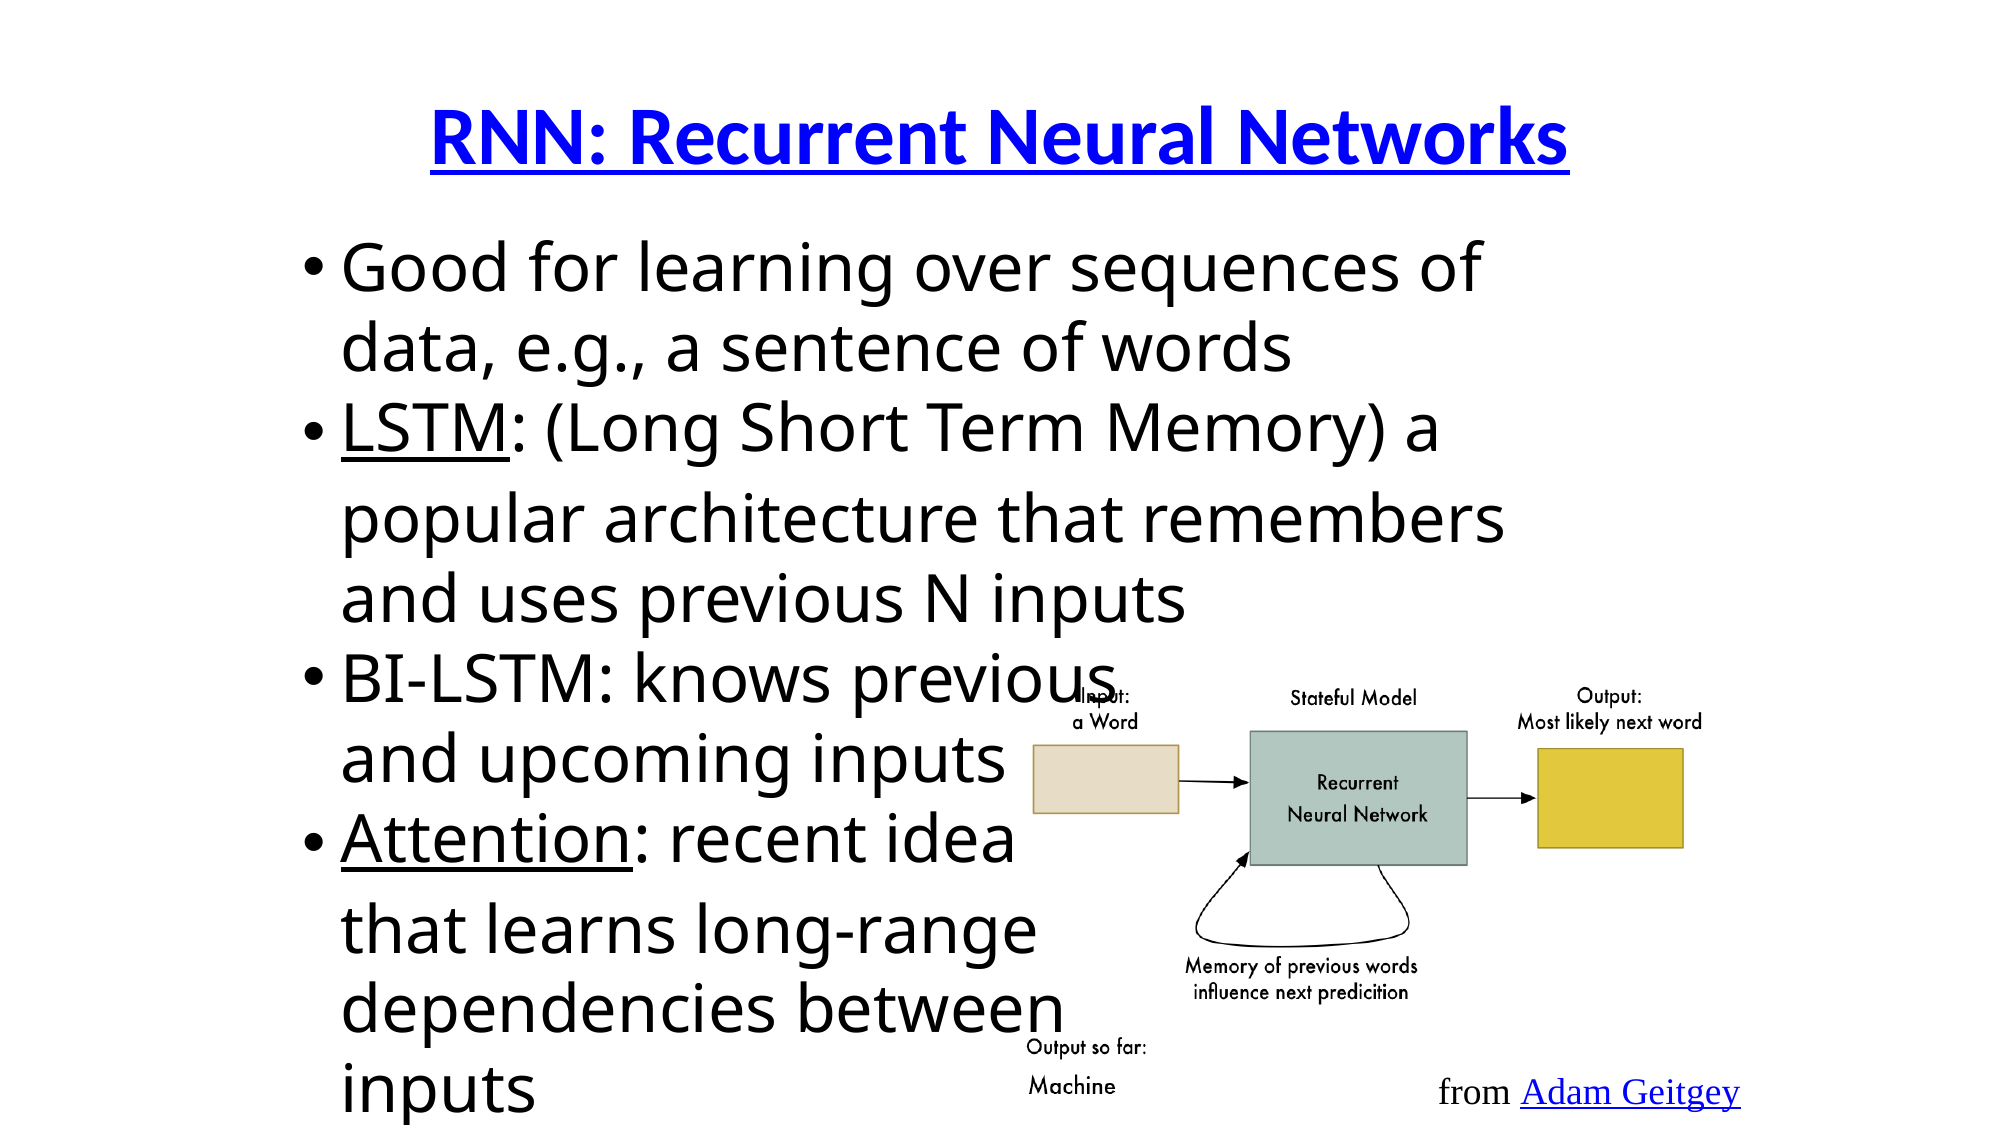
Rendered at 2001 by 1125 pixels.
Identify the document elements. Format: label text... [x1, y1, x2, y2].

text_box Good for learning over sequences of data, e.g., a sentence of words LSTM: (Long Short Term Memory) a popular architecture that remembers and uses previous N inputs BI-LSTM: knows previous and upcoming inputs Attention: recent idea that learns long-range dependencies between inputs [287, 217, 1563, 1125]
title RNN: Recurrent Neural Networks [318, 37, 1682, 225]
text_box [1025, 680, 1757, 1121]
